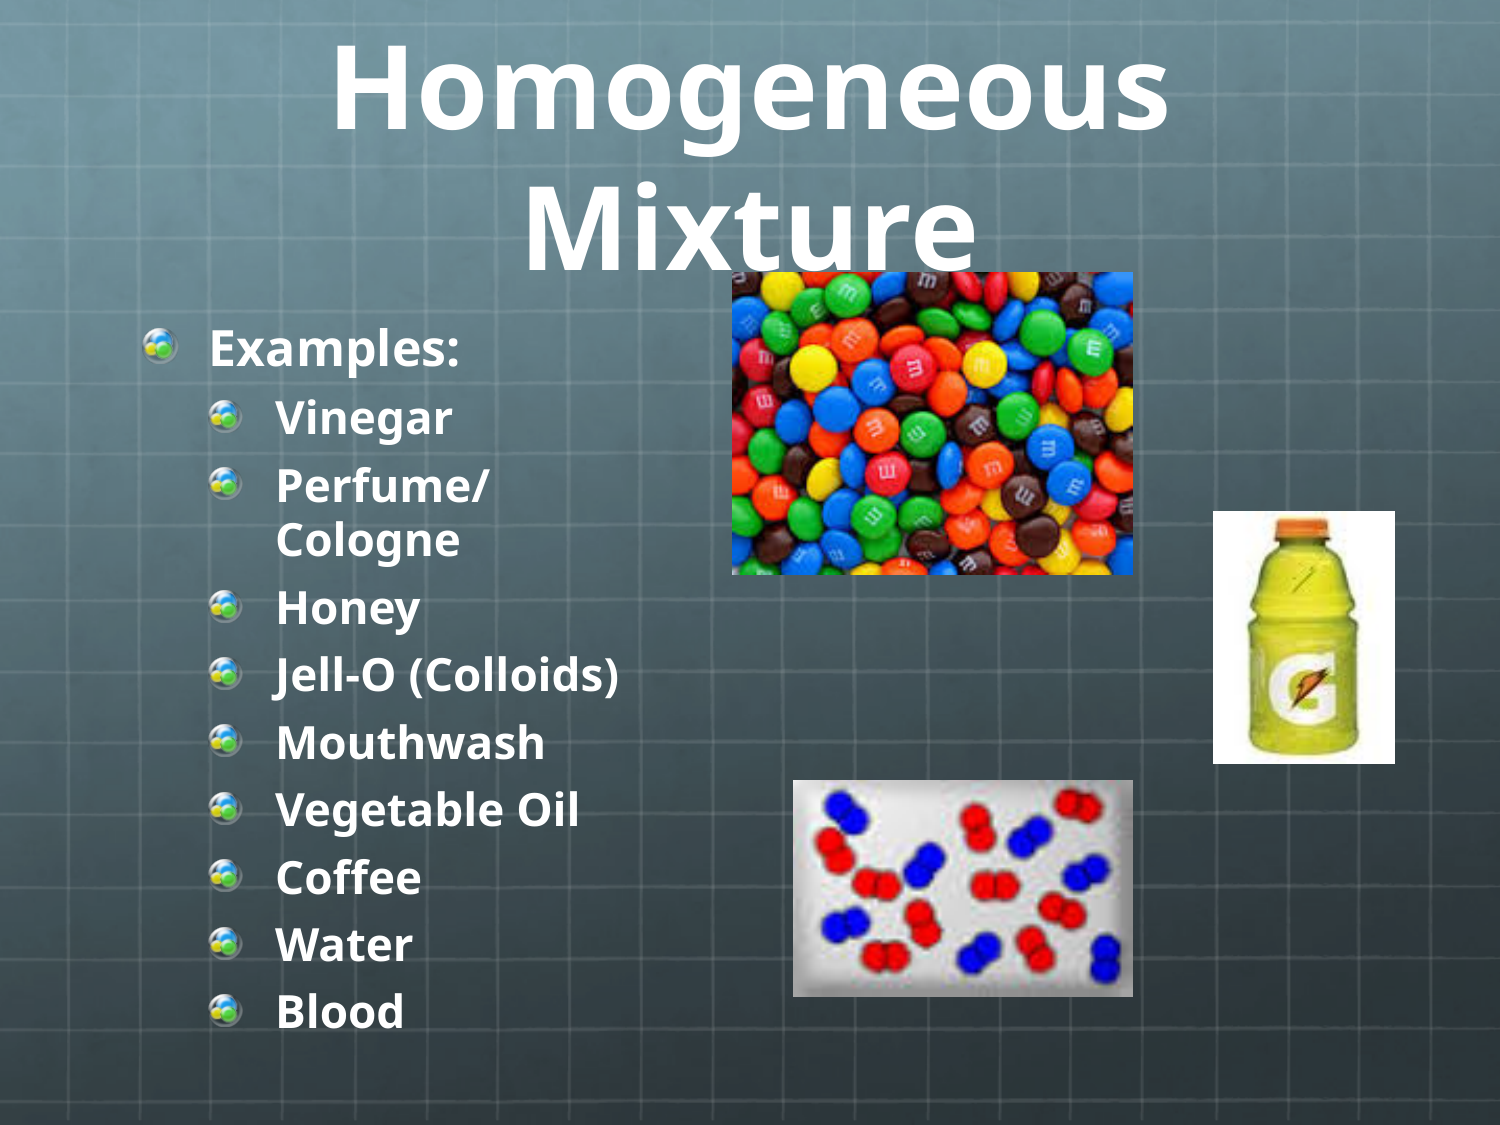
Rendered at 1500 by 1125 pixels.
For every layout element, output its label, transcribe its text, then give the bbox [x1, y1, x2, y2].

list Examples: Vinegar Perfume/Cologne Honey Jell-O (Colloids) Mouthwash Vegetable Oil Coffee Water Blood [127, 308, 656, 1063]
picture [0, 0, 1500, 1125]
title Homogeneous Mixture [127, 17, 1372, 289]
